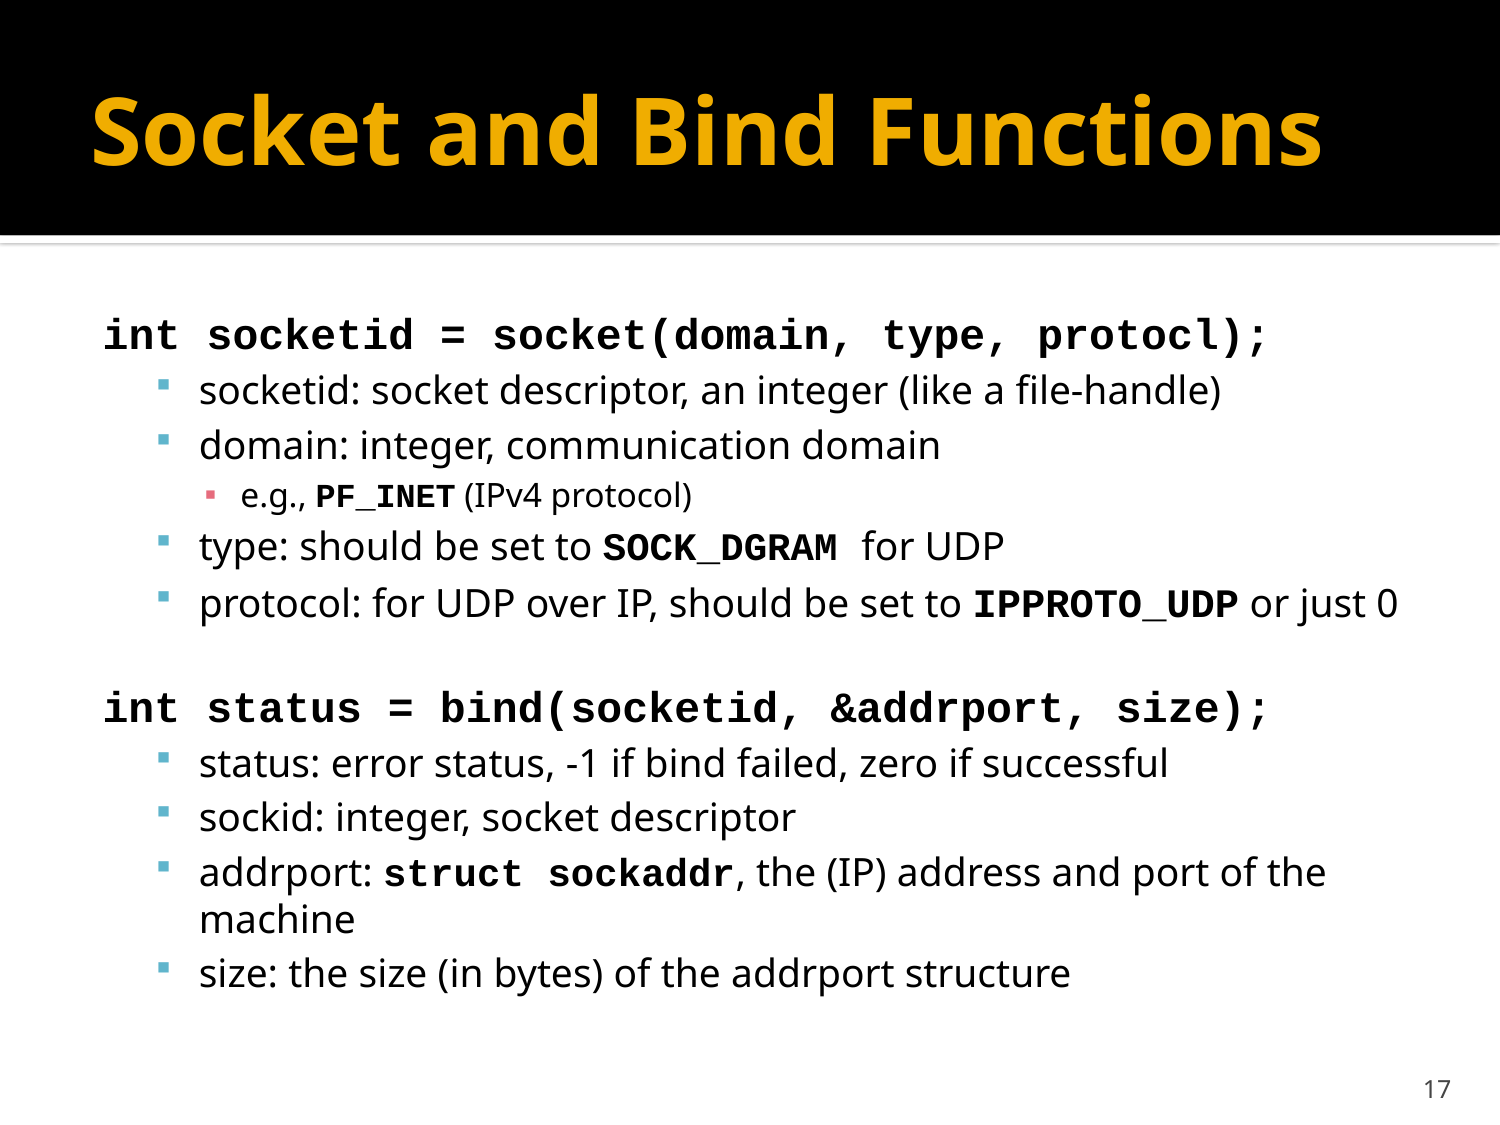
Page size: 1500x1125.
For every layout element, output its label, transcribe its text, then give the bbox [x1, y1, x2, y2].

title Socket and Bind Functions [75, 25, 1425, 231]
slide_number 17 [1345, 1062, 1467, 1108]
list int socketid = socket(domain, type, protocl); socketid: socket descriptor, an integer (like a file-handle) domain: integer, communication domain e.g., PF_INET (IPv4 protocol) type: should be set to SOCK_DGRAM for UDP protocol: for UDP over IP, should be set to IPPROTO_UDP or just 0 int status = bind(socketid, &addrport, size); status: error status, -1 if bind failed, zero if successful sockid: integer, socket descriptor addrport: struct sockaddr, the (IP) address and port of the machine size: the size (in bytes) of the addrport structure [75, 291, 1425, 1050]
